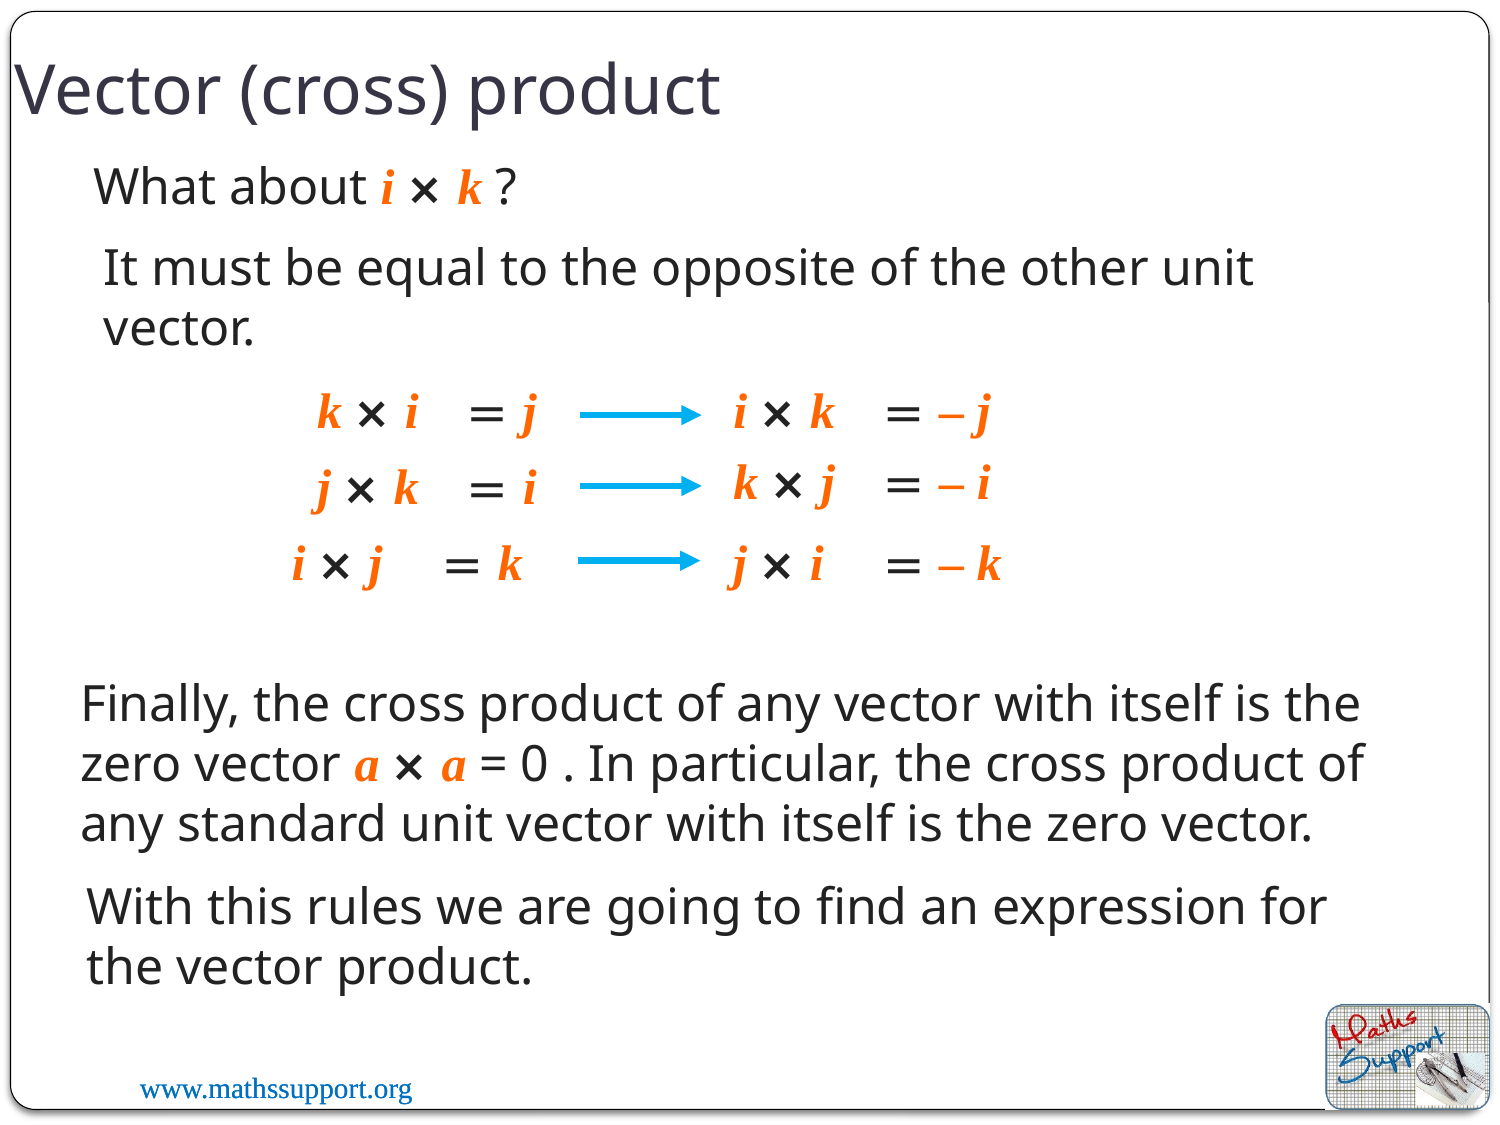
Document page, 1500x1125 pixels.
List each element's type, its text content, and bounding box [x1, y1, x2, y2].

text_box = – i [869, 441, 1018, 517]
text_box = – k [869, 522, 1030, 598]
text_box [130, 1079, 414, 1113]
text_box = i [452, 447, 565, 522]
text_box i ⨯ k [718, 371, 863, 441]
text_box With this rules we are going to find an expression for the vector product. [71, 867, 1406, 1003]
text_box k ⨯ i [302, 370, 446, 446]
text_box What about i ⨯ k ? [78, 147, 1393, 223]
text_box = – j [869, 371, 1031, 446]
text_box = j [452, 370, 565, 446]
text_box [1324, 1008, 1488, 1110]
text_box k ⨯ j [718, 441, 863, 517]
text_box j ⨯ k [302, 447, 446, 522]
text_box Finally, the cross product of any vector with itself is the zero vector a ⨯ a = 0 . In particular, the cross product of any standard unit vector with itself is the zero vector. [65, 663, 1435, 859]
text_box j ⨯ i [718, 522, 852, 598]
text_box i ⨯ j [276, 522, 410, 598]
text_box It must be equal to the opposite of the other unit vector. [88, 228, 1424, 363]
text_box = k [427, 522, 551, 598]
title Vector (cross) product [0, 37, 1275, 144]
picture [1325, 1003, 1490, 1110]
